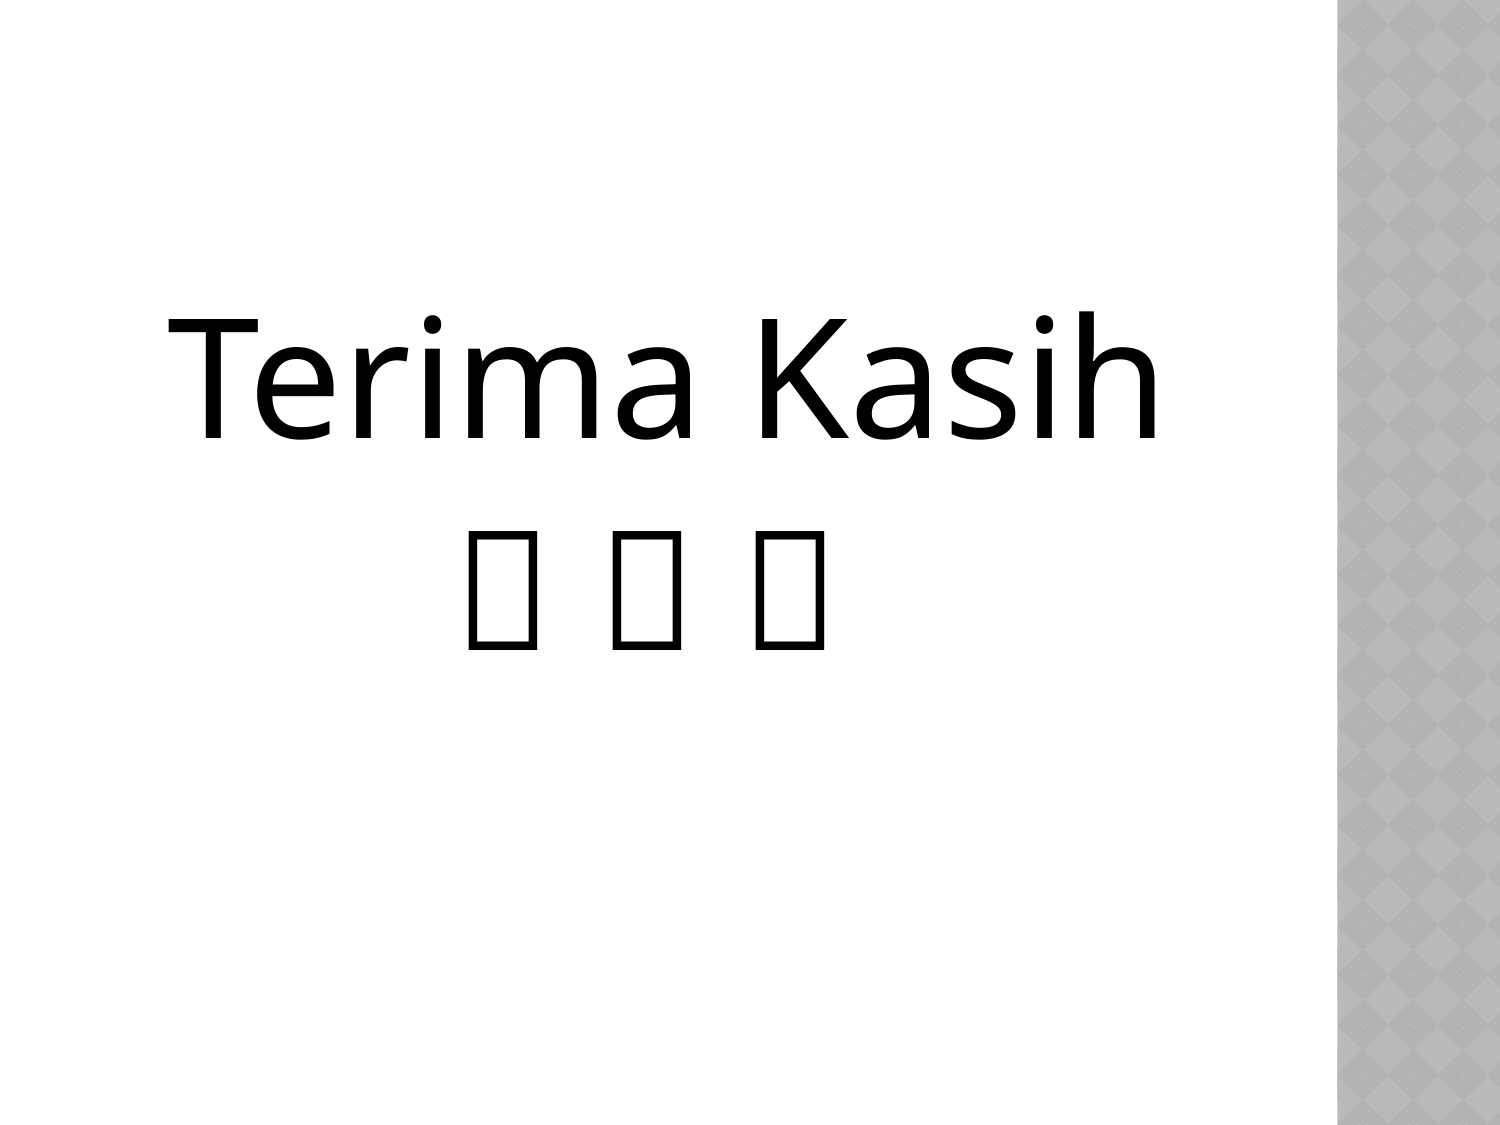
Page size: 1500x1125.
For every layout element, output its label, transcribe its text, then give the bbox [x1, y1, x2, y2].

list Terima Kasih    [75, 264, 1263, 1059]
